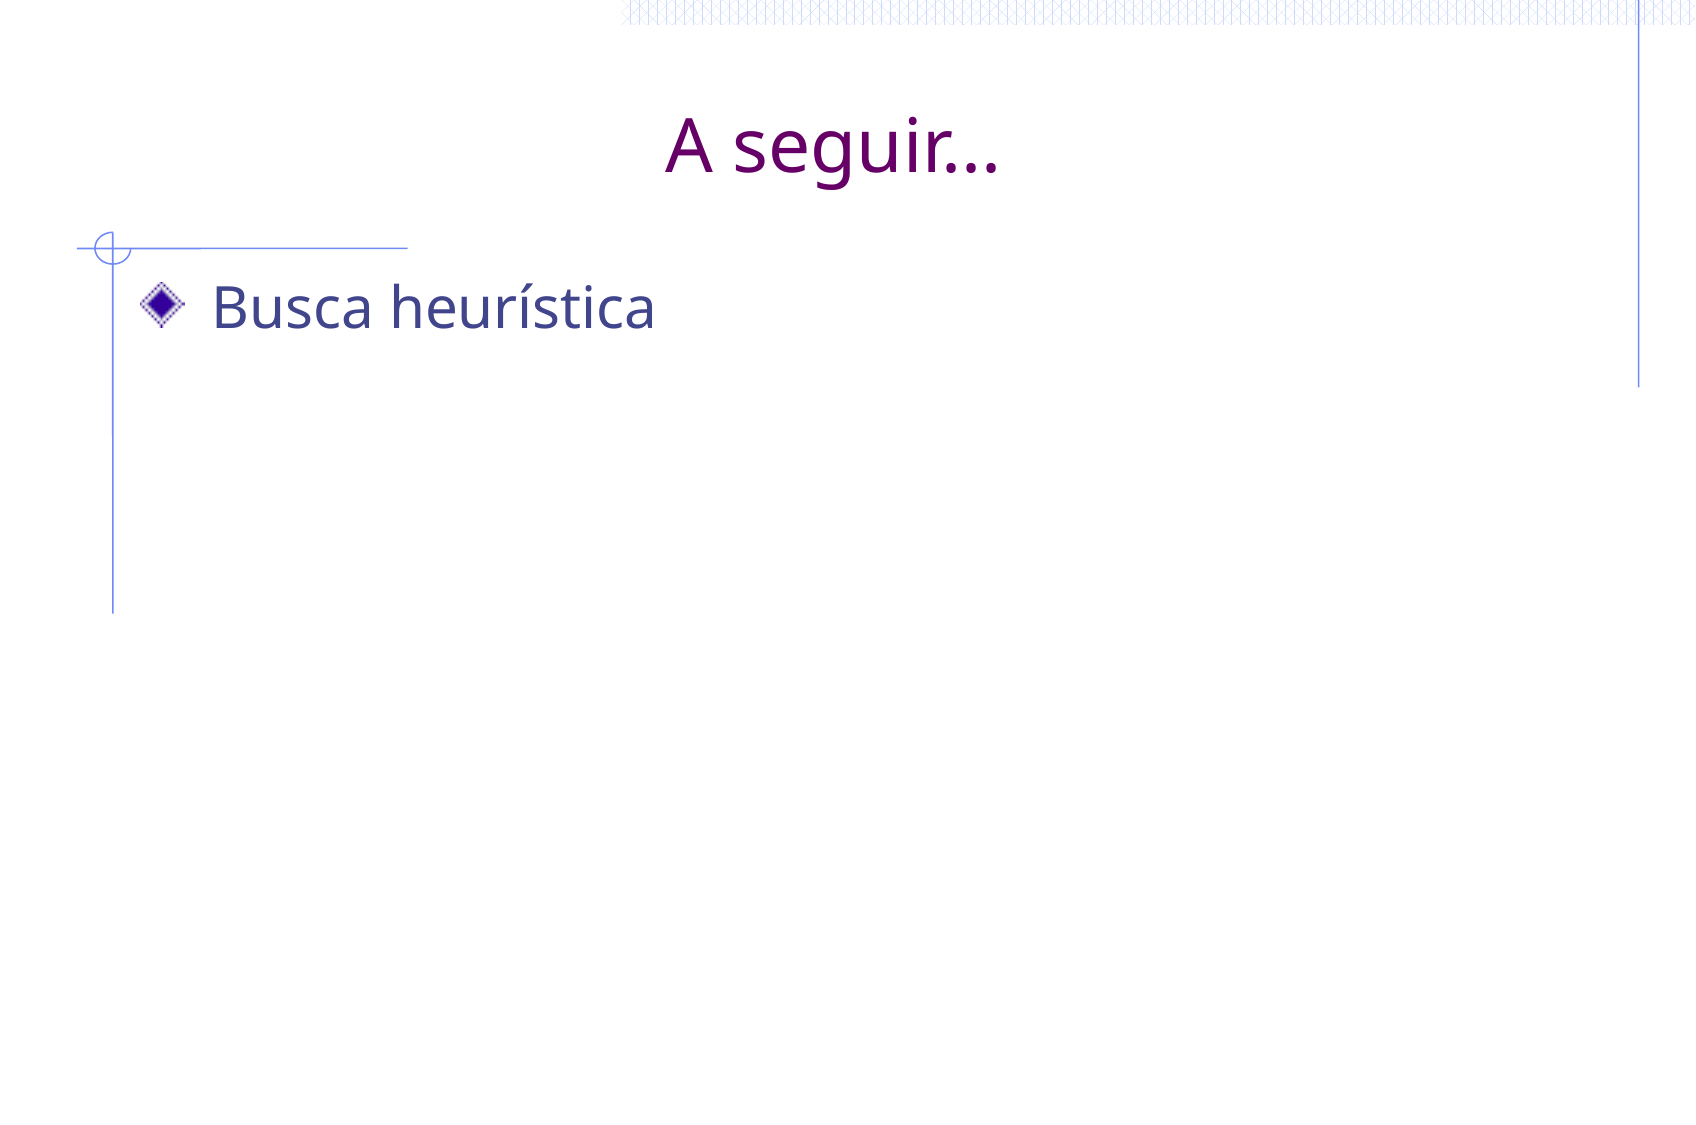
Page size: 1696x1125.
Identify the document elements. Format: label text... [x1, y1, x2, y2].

list Busca heurística [124, 262, 1566, 938]
title A seguir... [112, 6, 1555, 195]
picture [140, 282, 185, 328]
